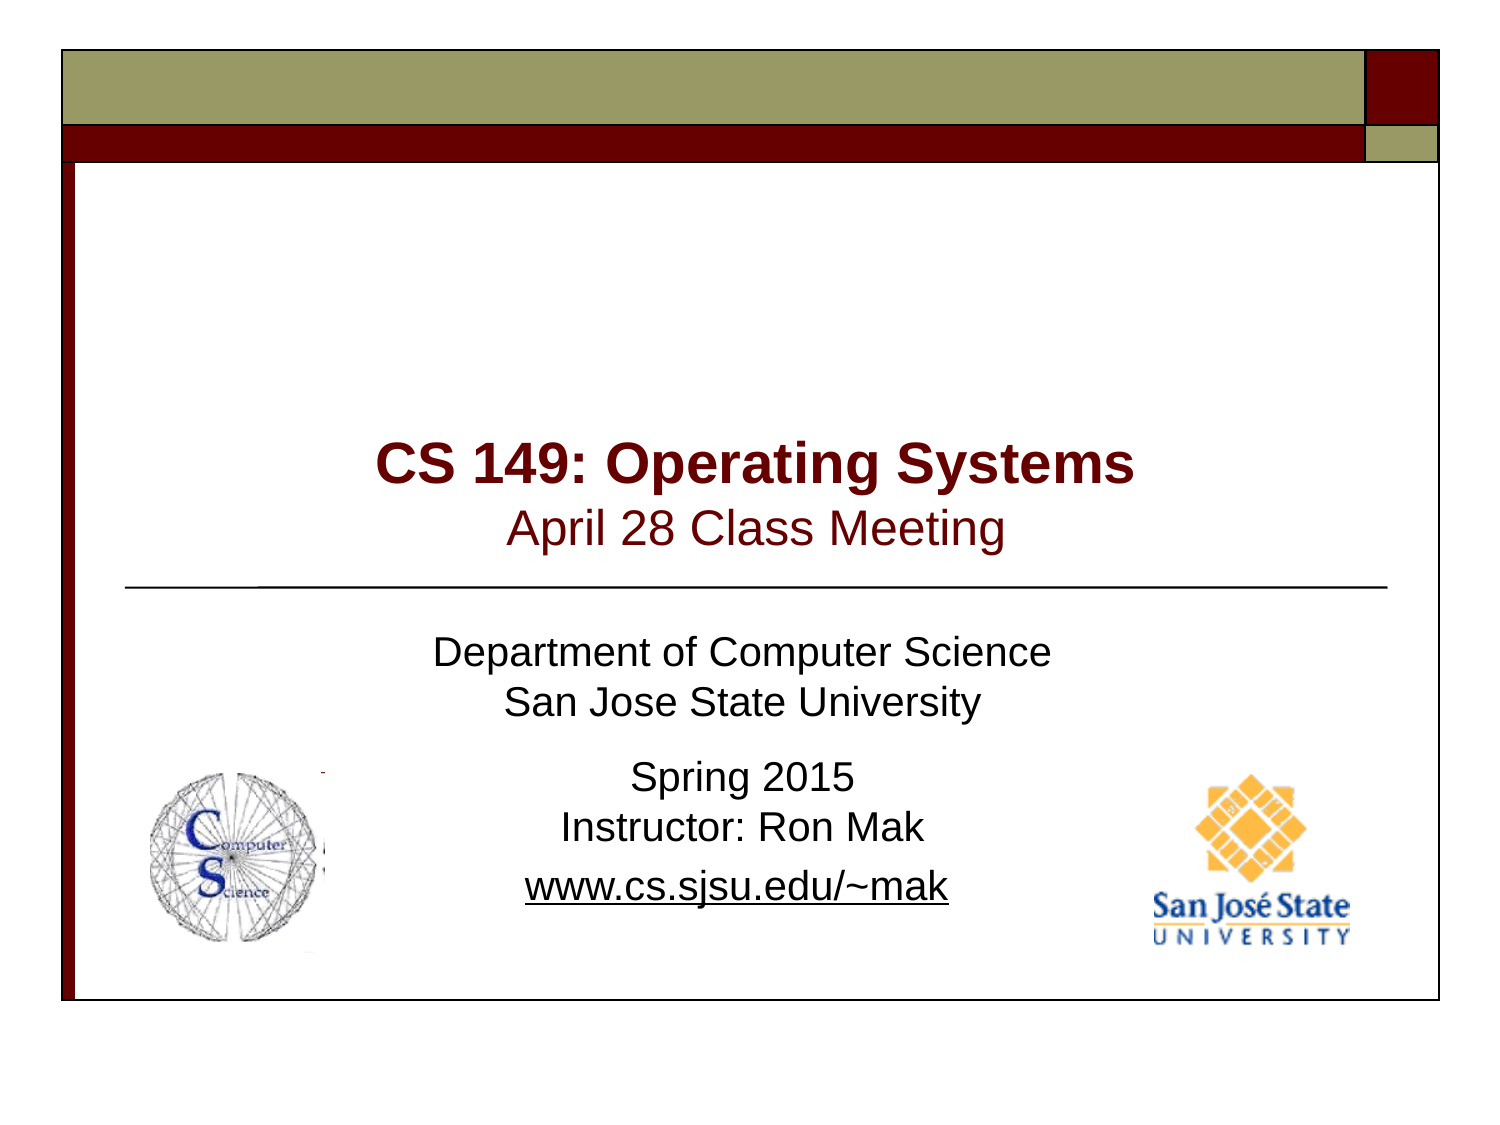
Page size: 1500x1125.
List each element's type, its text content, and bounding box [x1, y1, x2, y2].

title CS 149: Operating Systems April 28 Class Meeting [125, 224, 1388, 563]
picture [149, 772, 326, 953]
picture [1154, 768, 1351, 953]
subtitle Department of Computer Science San Jose State University Spring 2015 Instructor: Ron Mak www.cs.sjsu.edu/~mak [345, 617, 1141, 983]
